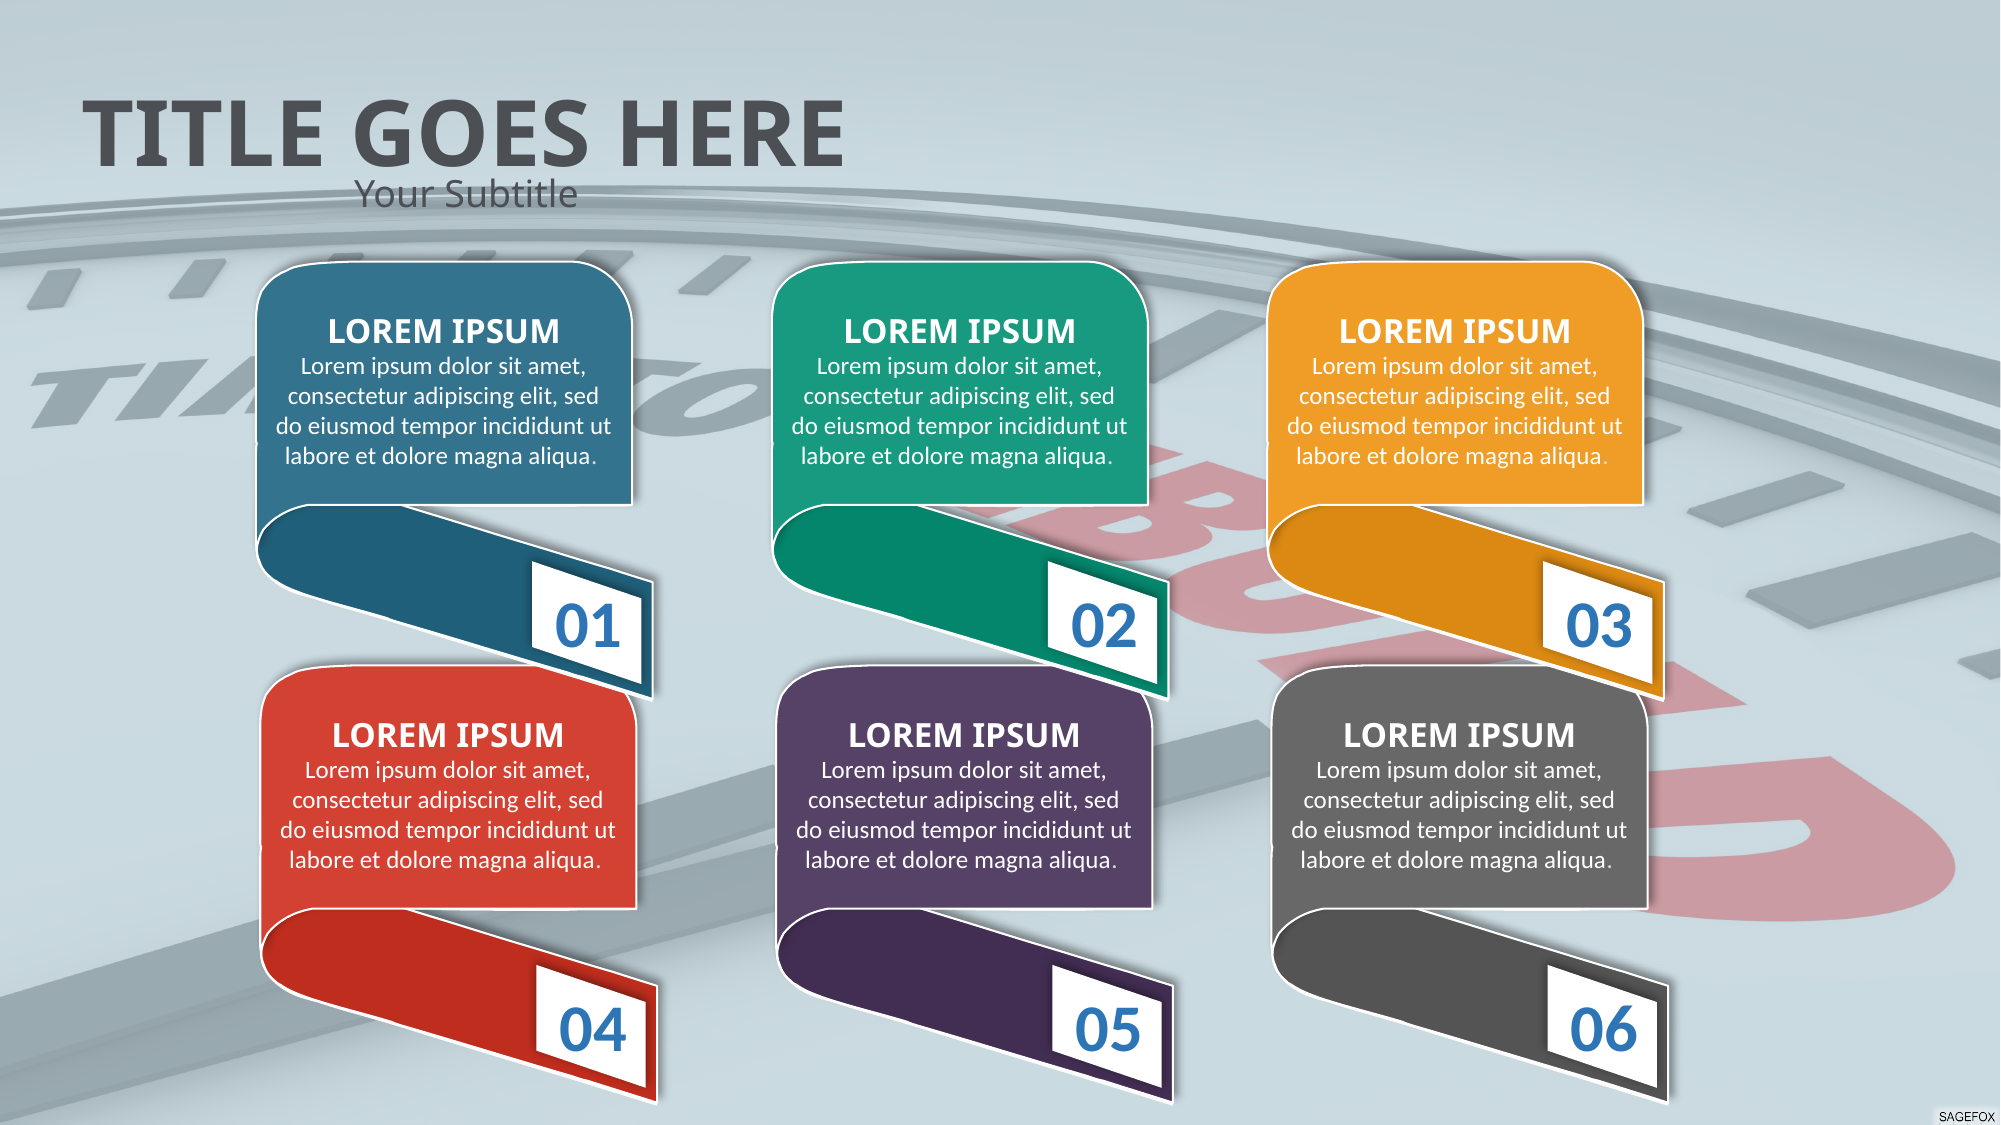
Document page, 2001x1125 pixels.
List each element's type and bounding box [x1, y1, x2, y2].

text_box [1267, 261, 1644, 552]
text_box [255, 261, 633, 552]
text_box [260, 858, 658, 1103]
text_box [1271, 858, 1669, 1103]
text_box [256, 455, 653, 700]
text_box [260, 700, 637, 955]
text_box [1267, 455, 1664, 700]
text_box [771, 455, 1169, 700]
text_box [13, 66, 918, 224]
text_box [1271, 700, 1648, 955]
text_box [776, 858, 1173, 1103]
text_box [776, 700, 1153, 955]
picture [1936, 1111, 1997, 1125]
text_box [771, 261, 1148, 552]
